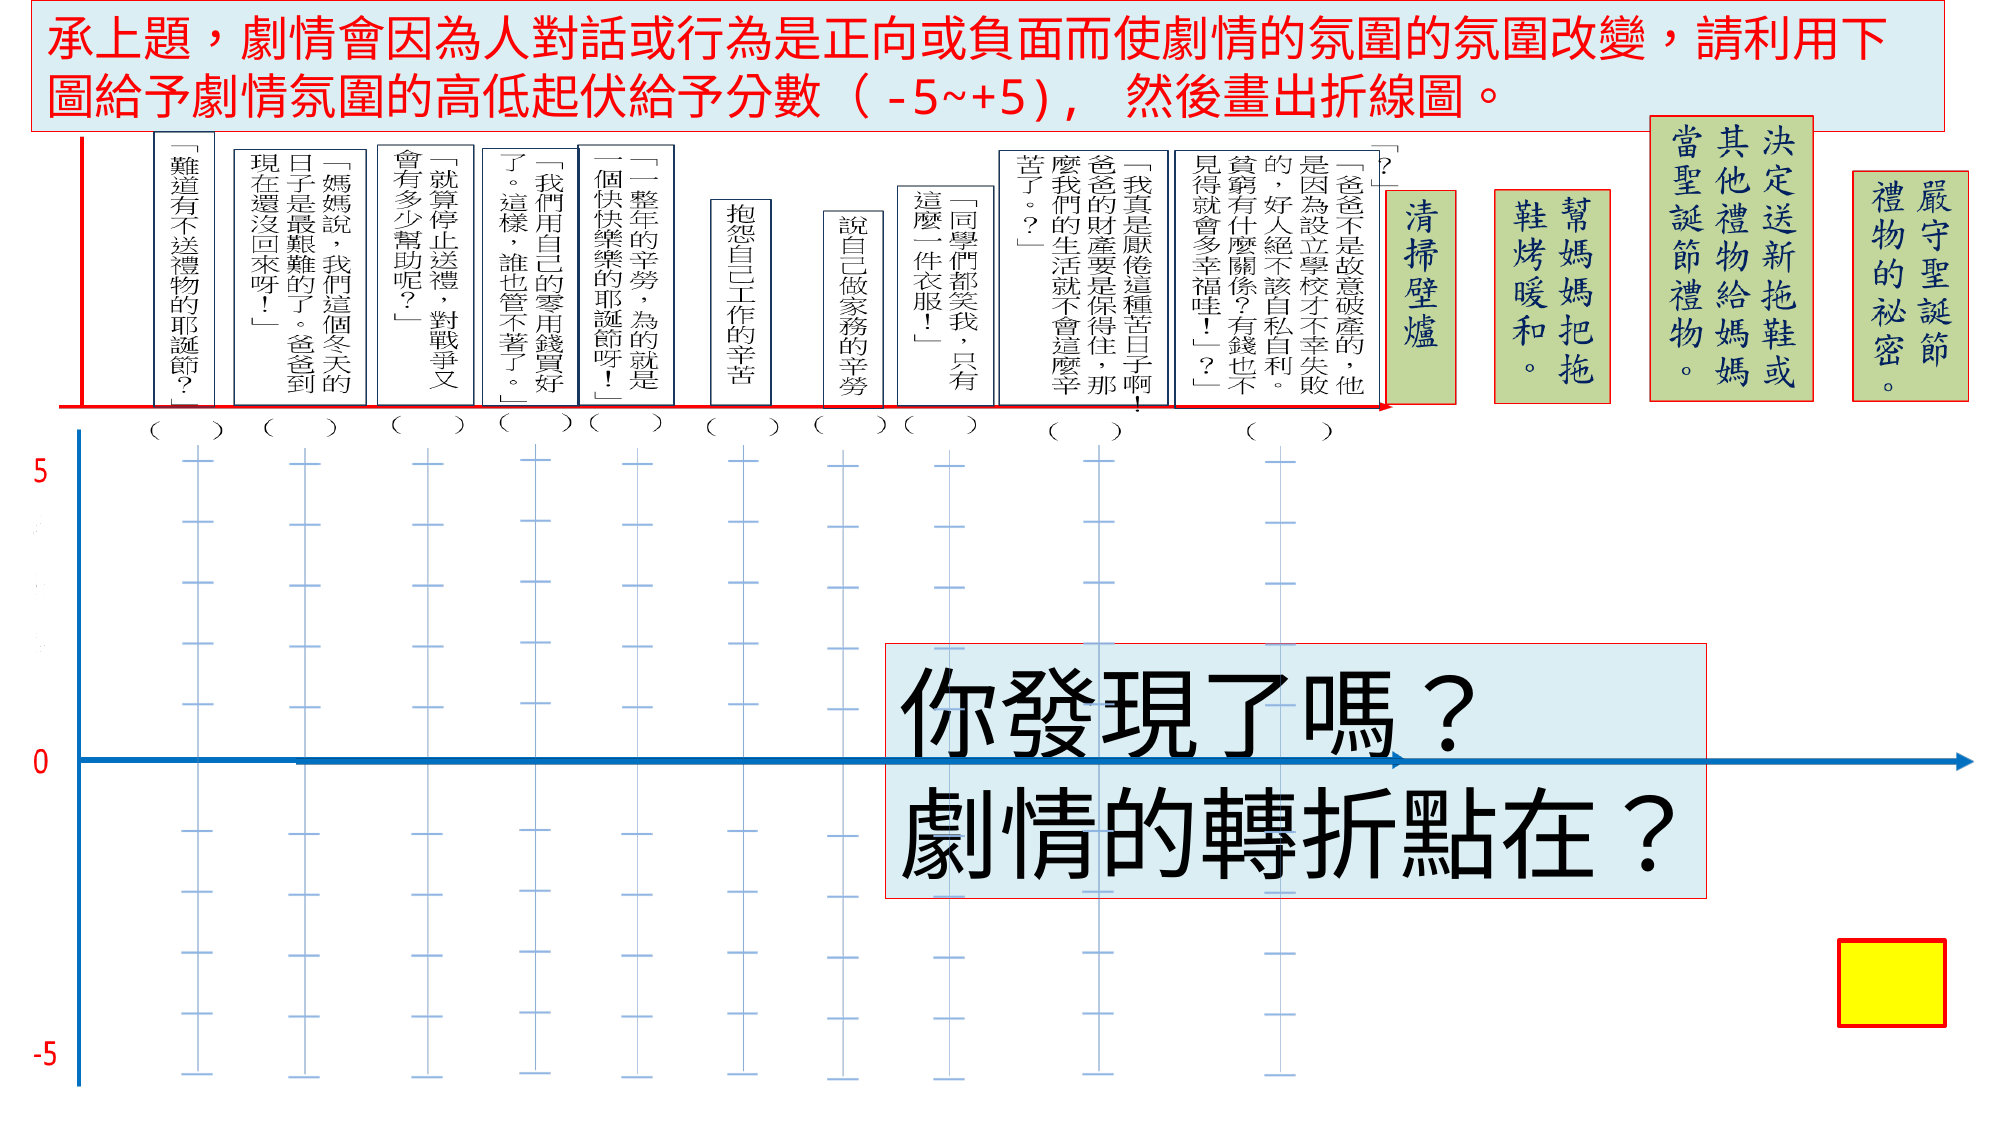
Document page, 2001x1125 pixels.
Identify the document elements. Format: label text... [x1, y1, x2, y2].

title 承上題，劇情會因為人對話或行為是正向或負面而使劇情的氛圍的氛圍改變，請利用下圖給予劇情氛圍的高低起伏給予分數（-5~+5), 然後畫出折線圖。 [31, 0, 1945, 132]
text_box 你發現了嗎？ 劇情的轉折點在？ [1425, 643, 1707, 742]
text_box 你發現了嗎？ 劇情的轉折點在？ [1425, 792, 1707, 899]
picture [14, 98, 1993, 1125]
text_box [1837, 938, 1947, 1028]
